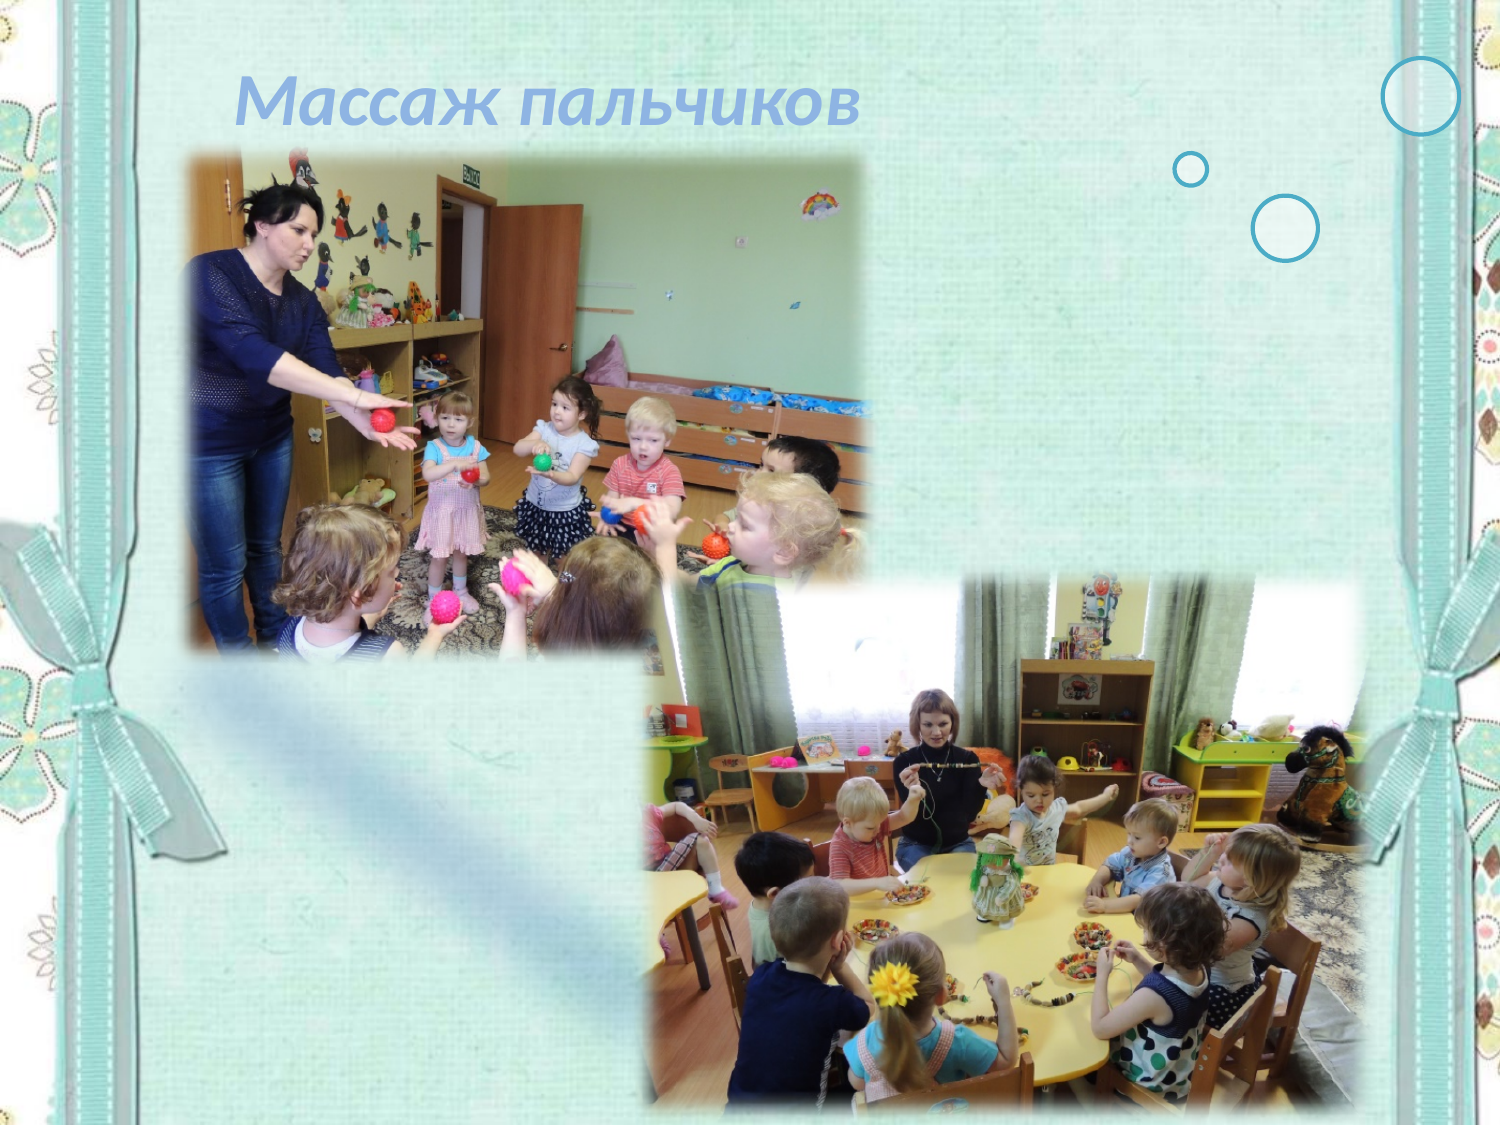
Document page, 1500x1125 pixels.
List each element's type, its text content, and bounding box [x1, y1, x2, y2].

text_box Массаж пальчиков [218, 42, 1230, 308]
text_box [1235, 17, 1411, 313]
picture [0, 0, 1500, 1125]
